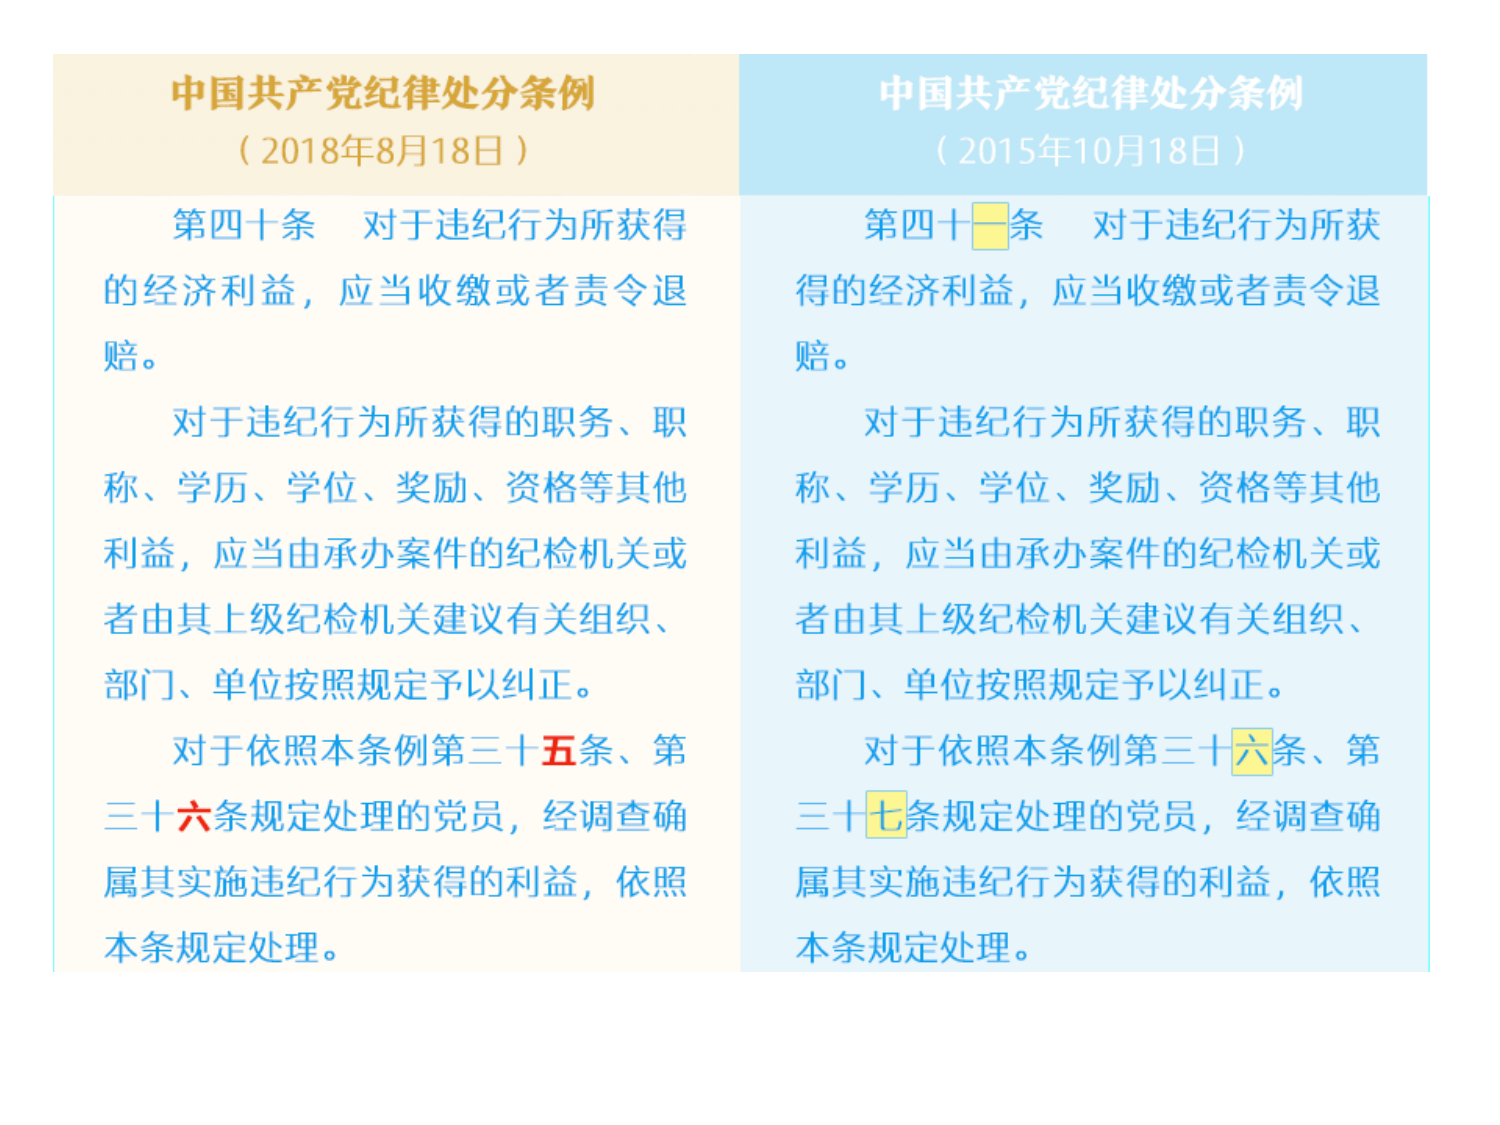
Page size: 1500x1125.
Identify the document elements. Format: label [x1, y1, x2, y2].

picture [52, 54, 1430, 972]
